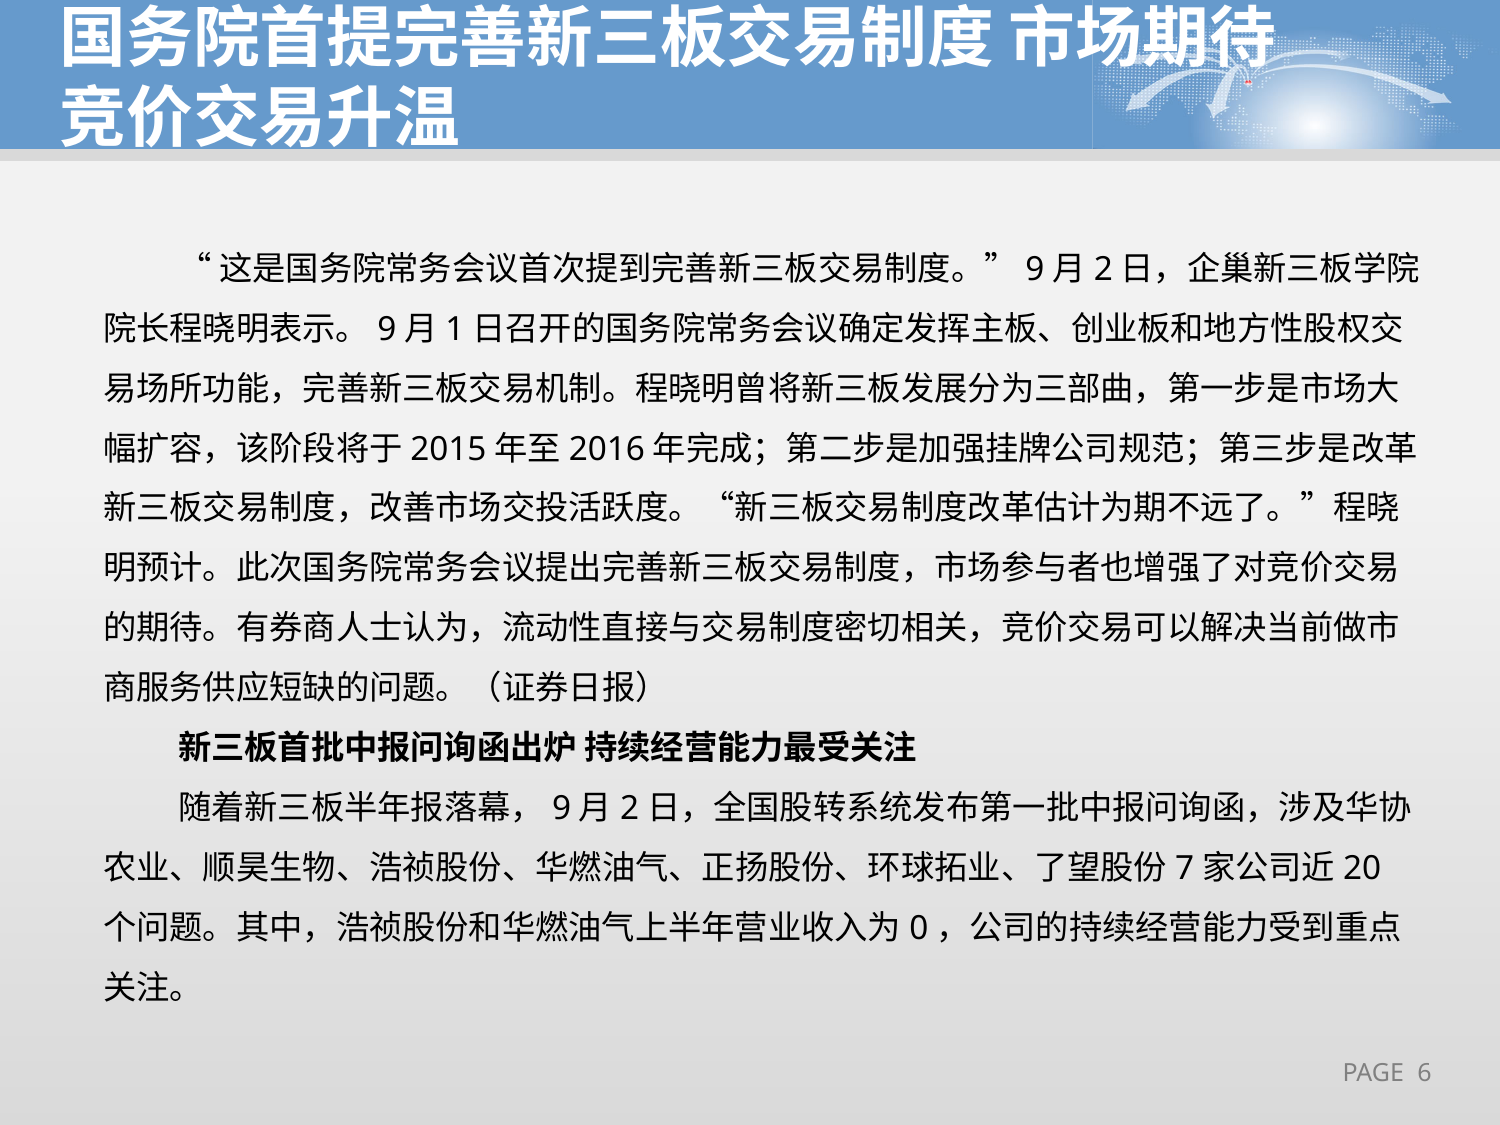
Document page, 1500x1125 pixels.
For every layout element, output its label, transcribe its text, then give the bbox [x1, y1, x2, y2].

title 国务院首提完善新三板交易制度 市场期待竞价交易升温 [44, 10, 1353, 140]
text_box “这是国务院常务会议首次提到完善新三板交易制度。”9月2日，企巢新三板学院院长程晓明表示。9月1日召开的国务院常务会议确定发挥主板、创业板和地方性股权交易场所功能，完善新三板交易机制。程晓明曾将新三板发展分为三部曲，第一步是市场大幅扩容，该阶段将于2015年至2016年完成；第二步是加强挂牌公司规范；第三步是改革新三板交易制度，改善市场交投活跃度。“新三板交易制度改革估计为期不远了。”程晓明预计。此次国务院常务会议提出完善新三板交易制度，市场参与者也增强了对竞价交易的期待。有券商人士认为，流动性直接与交易制度密切相关，竞价交易可以解决当前做市商服务供应短缺的问题。（证券日报） 新三板首批中报问询函出炉 持续经营能力最受关注 随着新三板半年报落幕，9月2日，全国股转系统发布第一批中报问询函，涉及华协农业、顺昊生物、浩祯股份、华燃油气、正扬股份、环球拓业、了望股份7家公司近20个问题。其中，浩祯股份和华燃油气上半年营业收入为0，公司的持续经营能力受到重点关注。 [88, 219, 1436, 1014]
picture [0, 0, 1500, 149]
